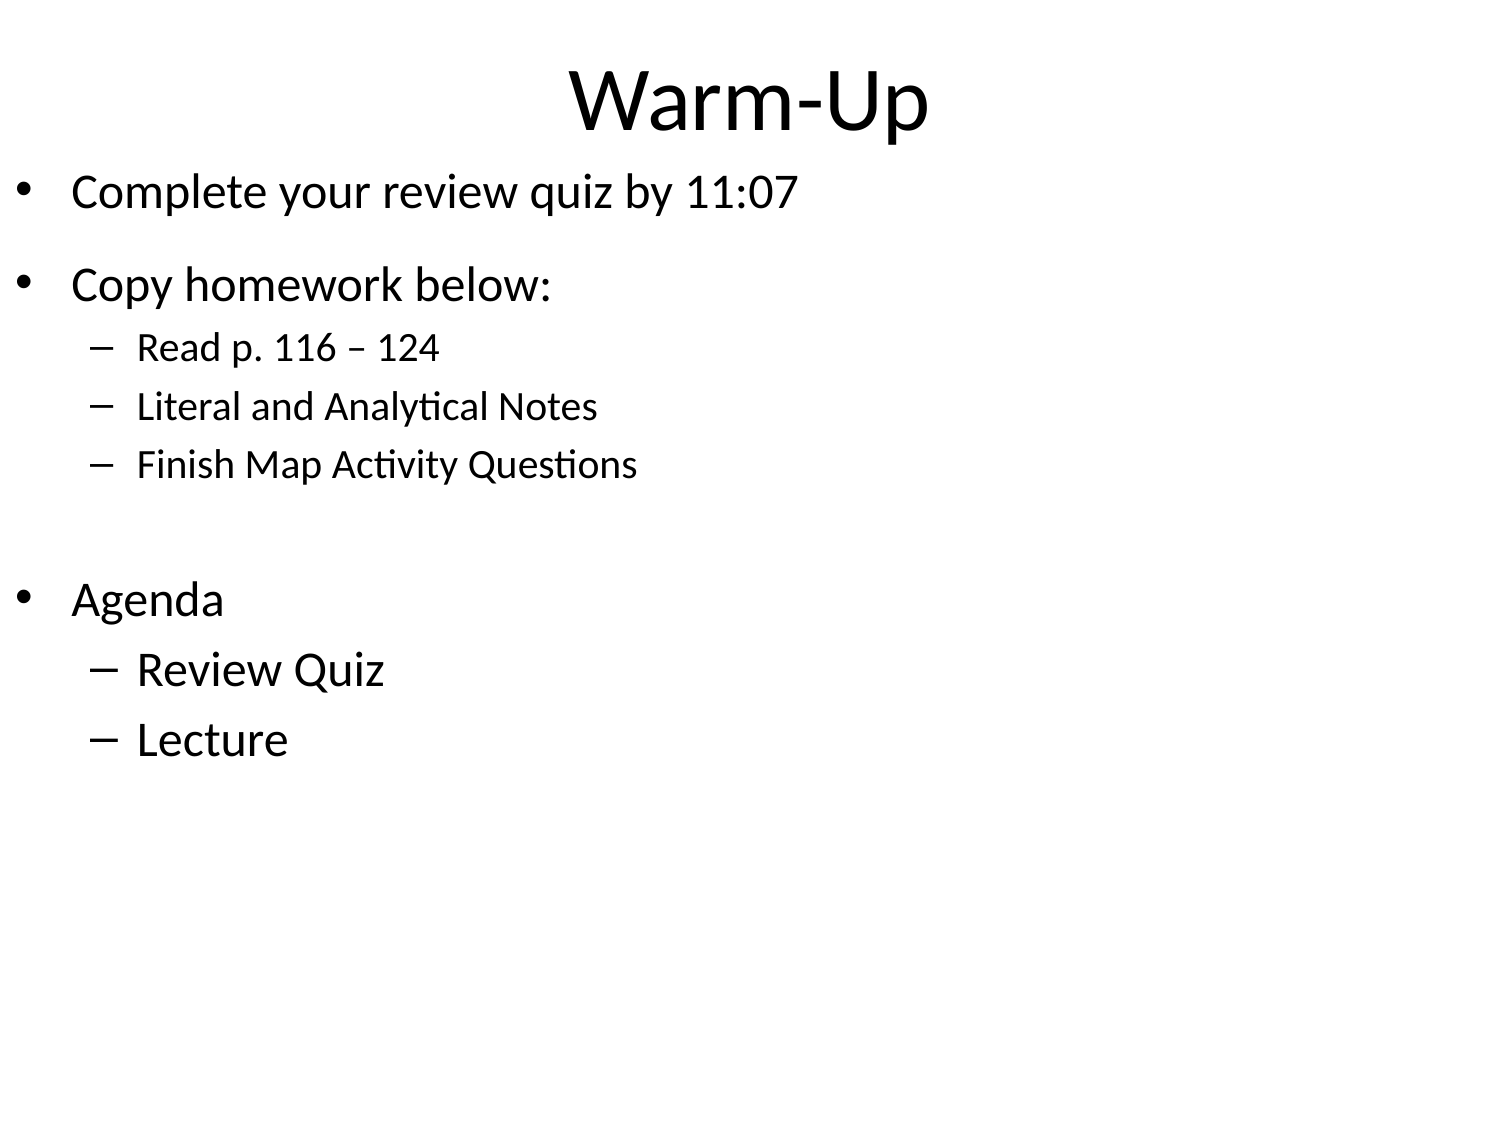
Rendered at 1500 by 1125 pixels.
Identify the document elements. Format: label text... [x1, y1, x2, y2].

title Warm-Up [75, 0, 1425, 150]
list Complete your review quiz by 11:07 Copy homework below: Read p. 116 – 124 Literal and Analytical Notes Finish Map Activity Questions Agenda Review Quiz Lecture [0, 150, 1500, 1020]
